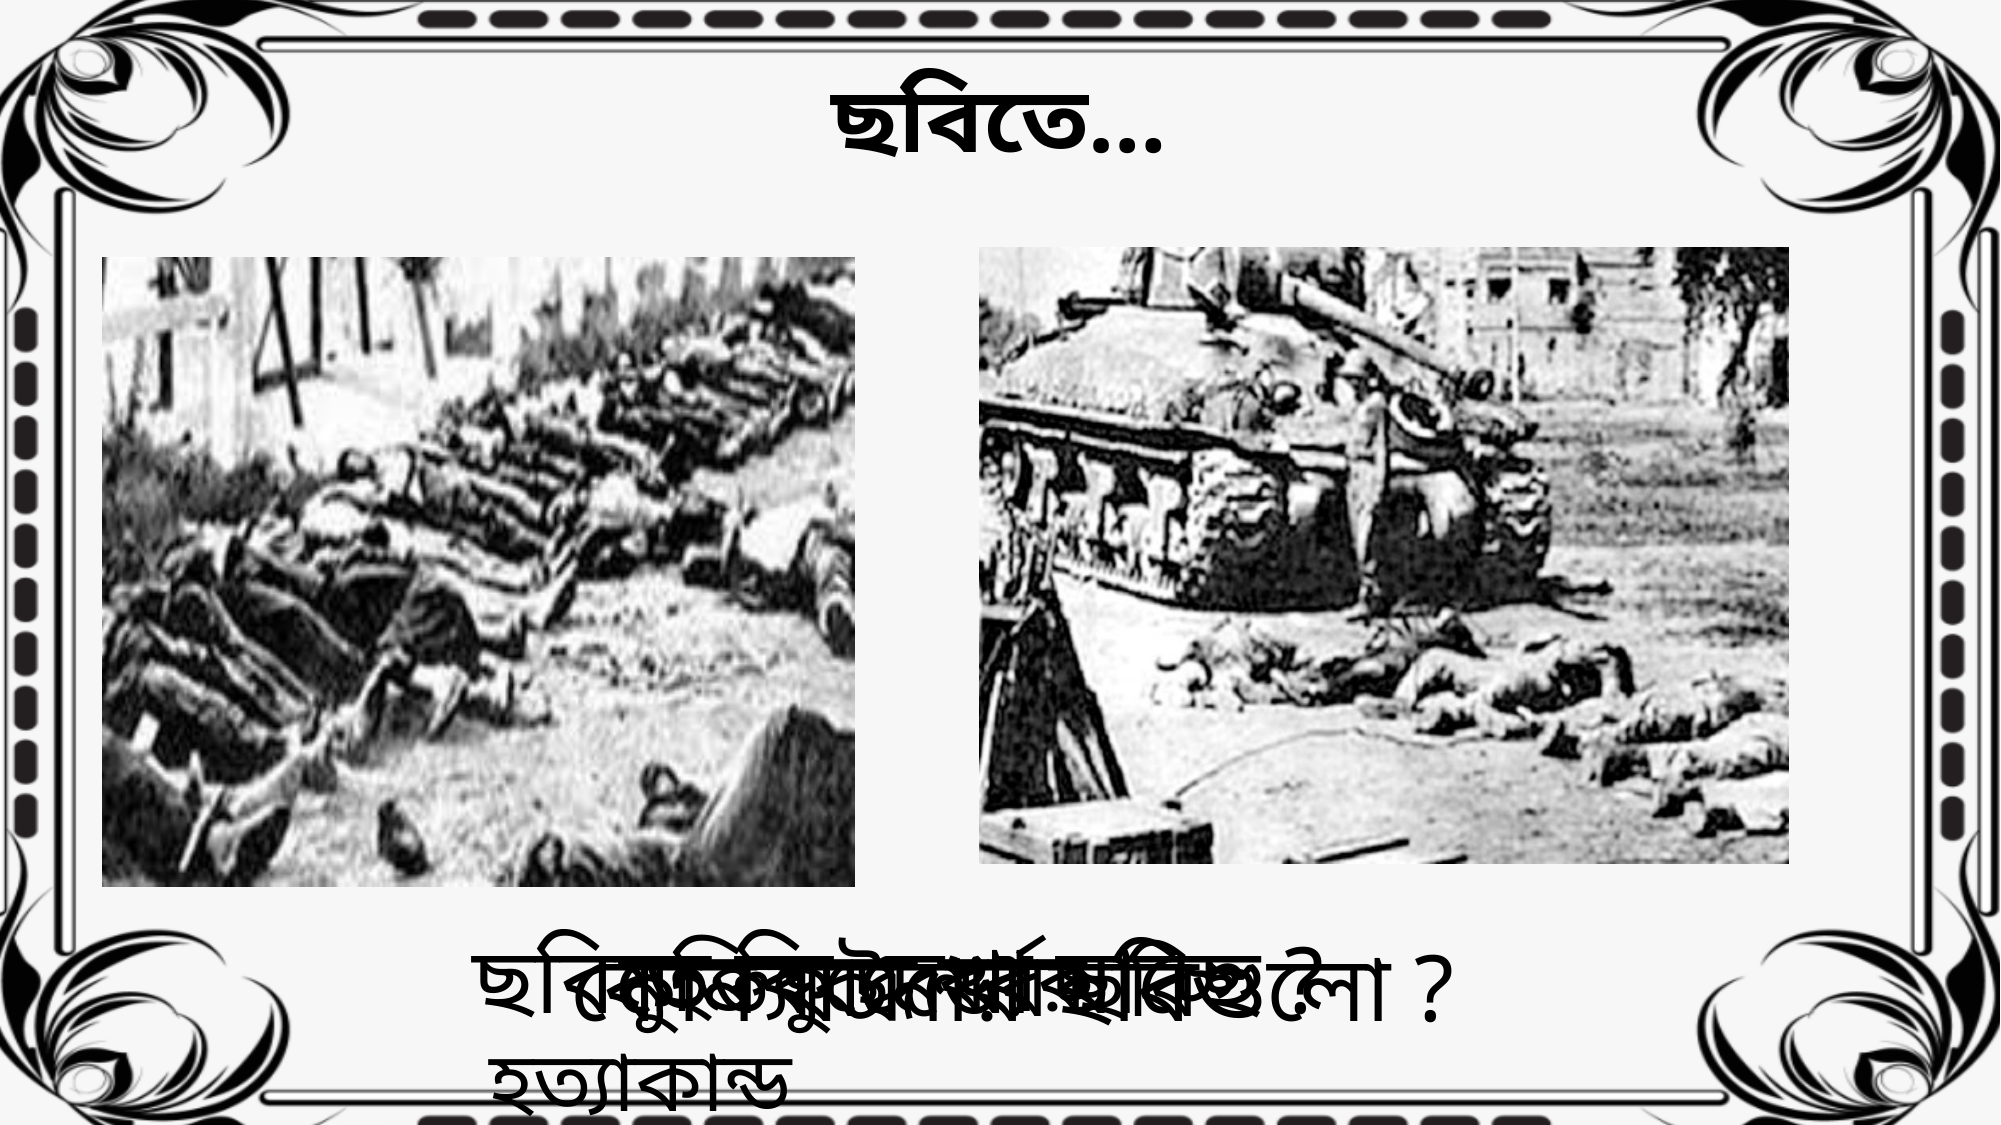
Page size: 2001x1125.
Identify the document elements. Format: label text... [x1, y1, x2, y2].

text_box কোন ঘটনার ছবিগুলো ? [556, 921, 1470, 1047]
picture [0, 0, 2000, 1125]
text_box মুক্তিযুদ্ধে বর্বর হত্যাকান্ড [474, 920, 1333, 1125]
text_box ছবিতে… [179, 53, 1844, 179]
text_box ছবিতে কি দেখা যাচ্ছে ? [325, 914, 1472, 1039]
